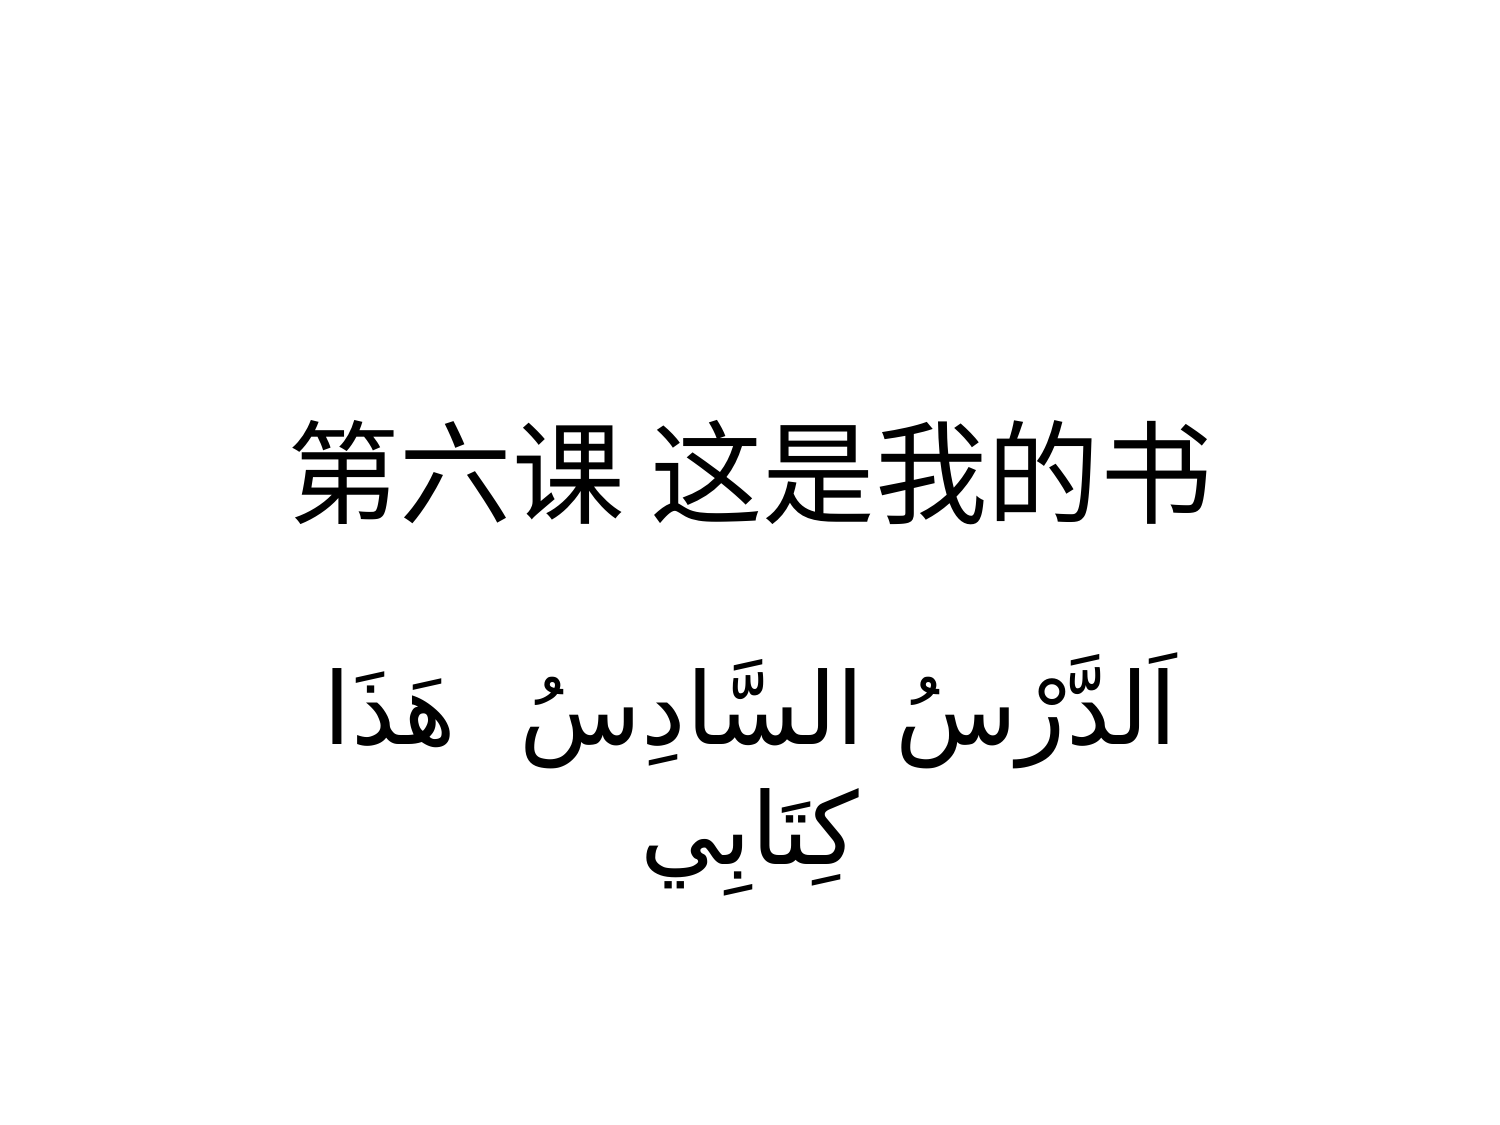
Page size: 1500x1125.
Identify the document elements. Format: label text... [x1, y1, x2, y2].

title 第六课 这是我的书 [112, 349, 1388, 591]
subtitle اَلدَّرْسُ السَّادِسُ هَذَا كِتَابِي [225, 637, 1275, 925]
